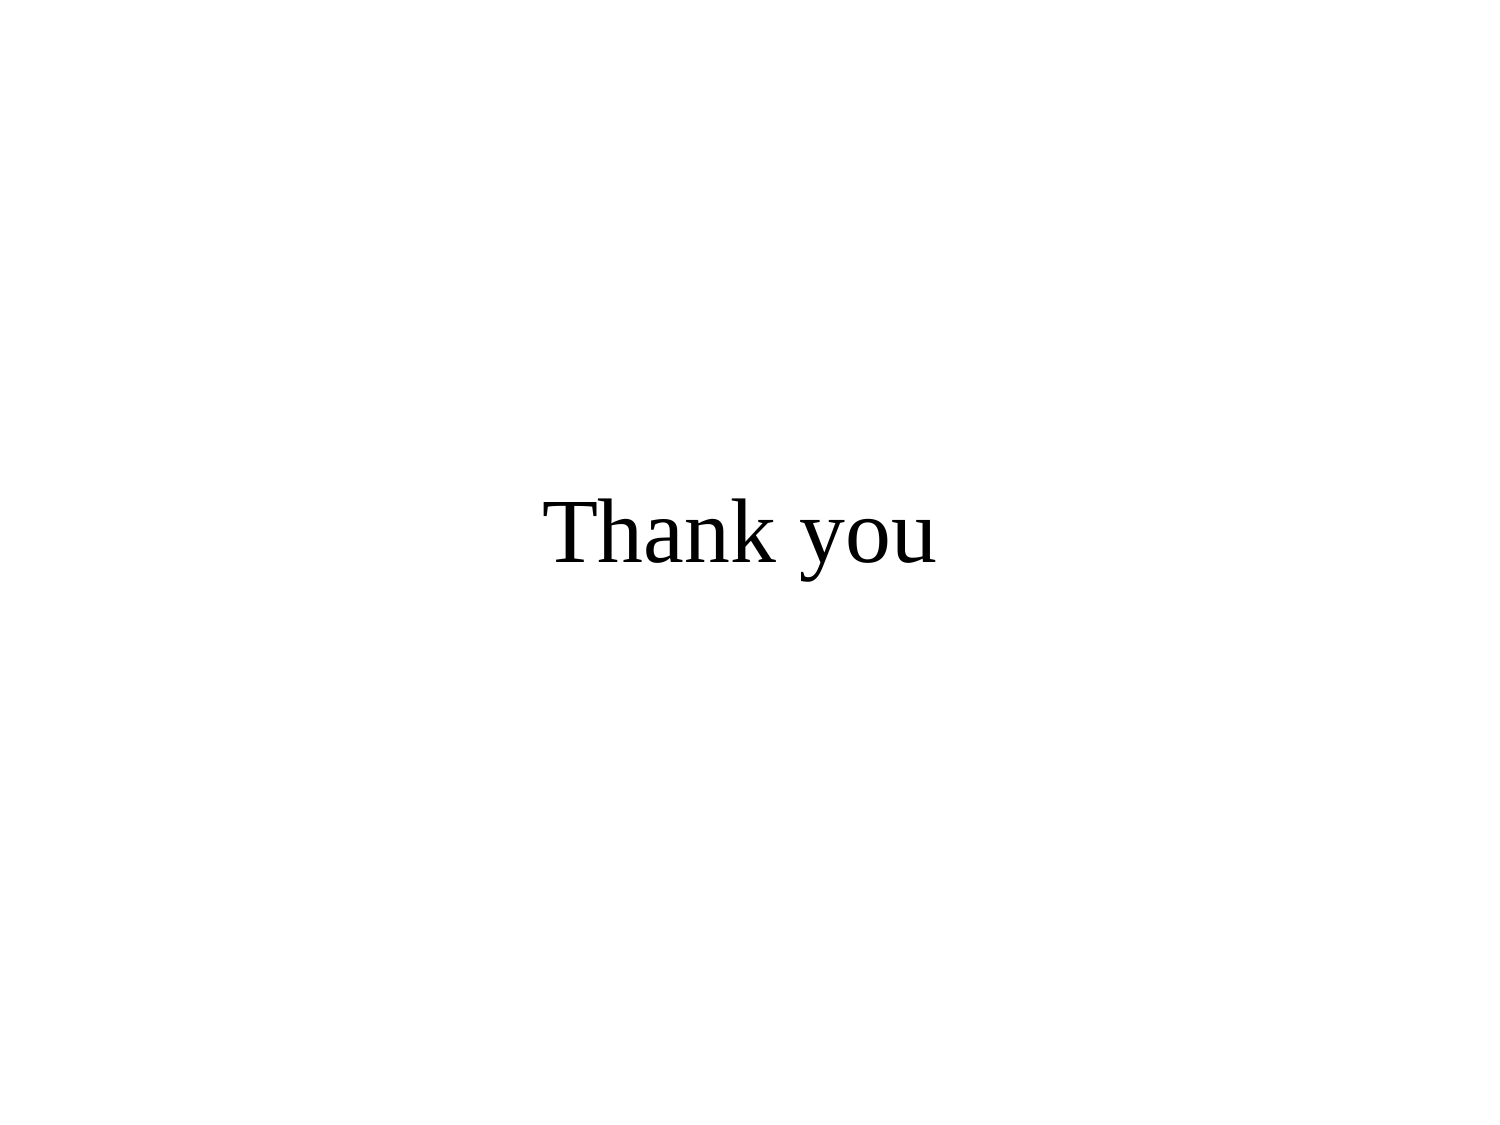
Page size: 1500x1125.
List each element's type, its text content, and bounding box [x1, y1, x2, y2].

title Thank you [64, 432, 1415, 621]
